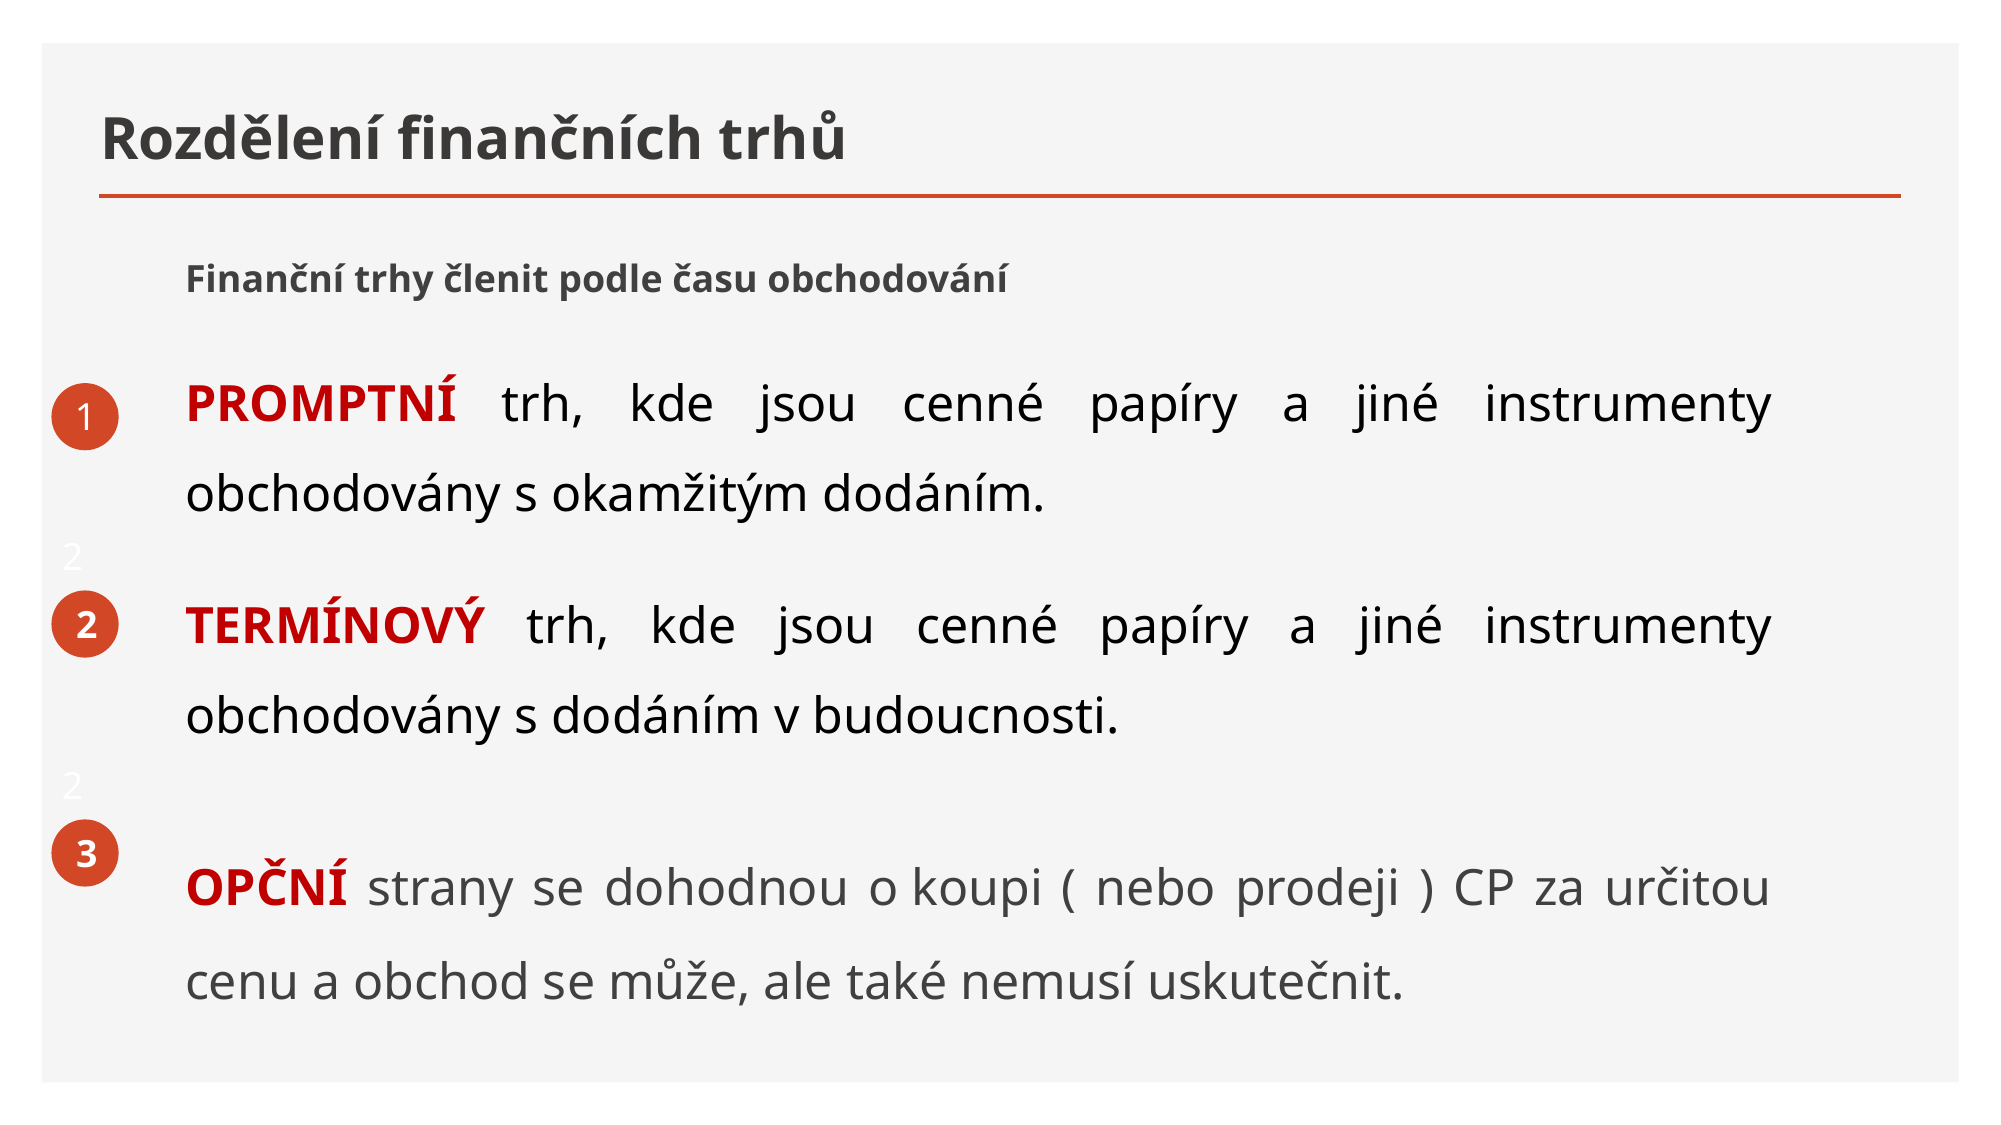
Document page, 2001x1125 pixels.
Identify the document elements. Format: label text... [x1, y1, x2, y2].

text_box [39, 383, 132, 451]
text_box Finanční trhy členit podle času obchodování PROMPTNÍ trh, kde jsou cenné papíry a jiné instrumenty obchodovány s okamžitým dodáním. TERMÍNOVÝ trh, kde jsou cenné papíry a jiné instrumenty obchodovány s dodáním v budoucnosti. OPČNÍ strany se dohodnou o koupi ( nebo prodeji ) CP za určitou cenu a obchod se může, ale také nemusí uskutečnit. [169, 145, 1788, 212]
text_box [26, 754, 119, 887]
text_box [26, 525, 119, 658]
title Rozdělení finančních trhů [85, 73, 1214, 179]
